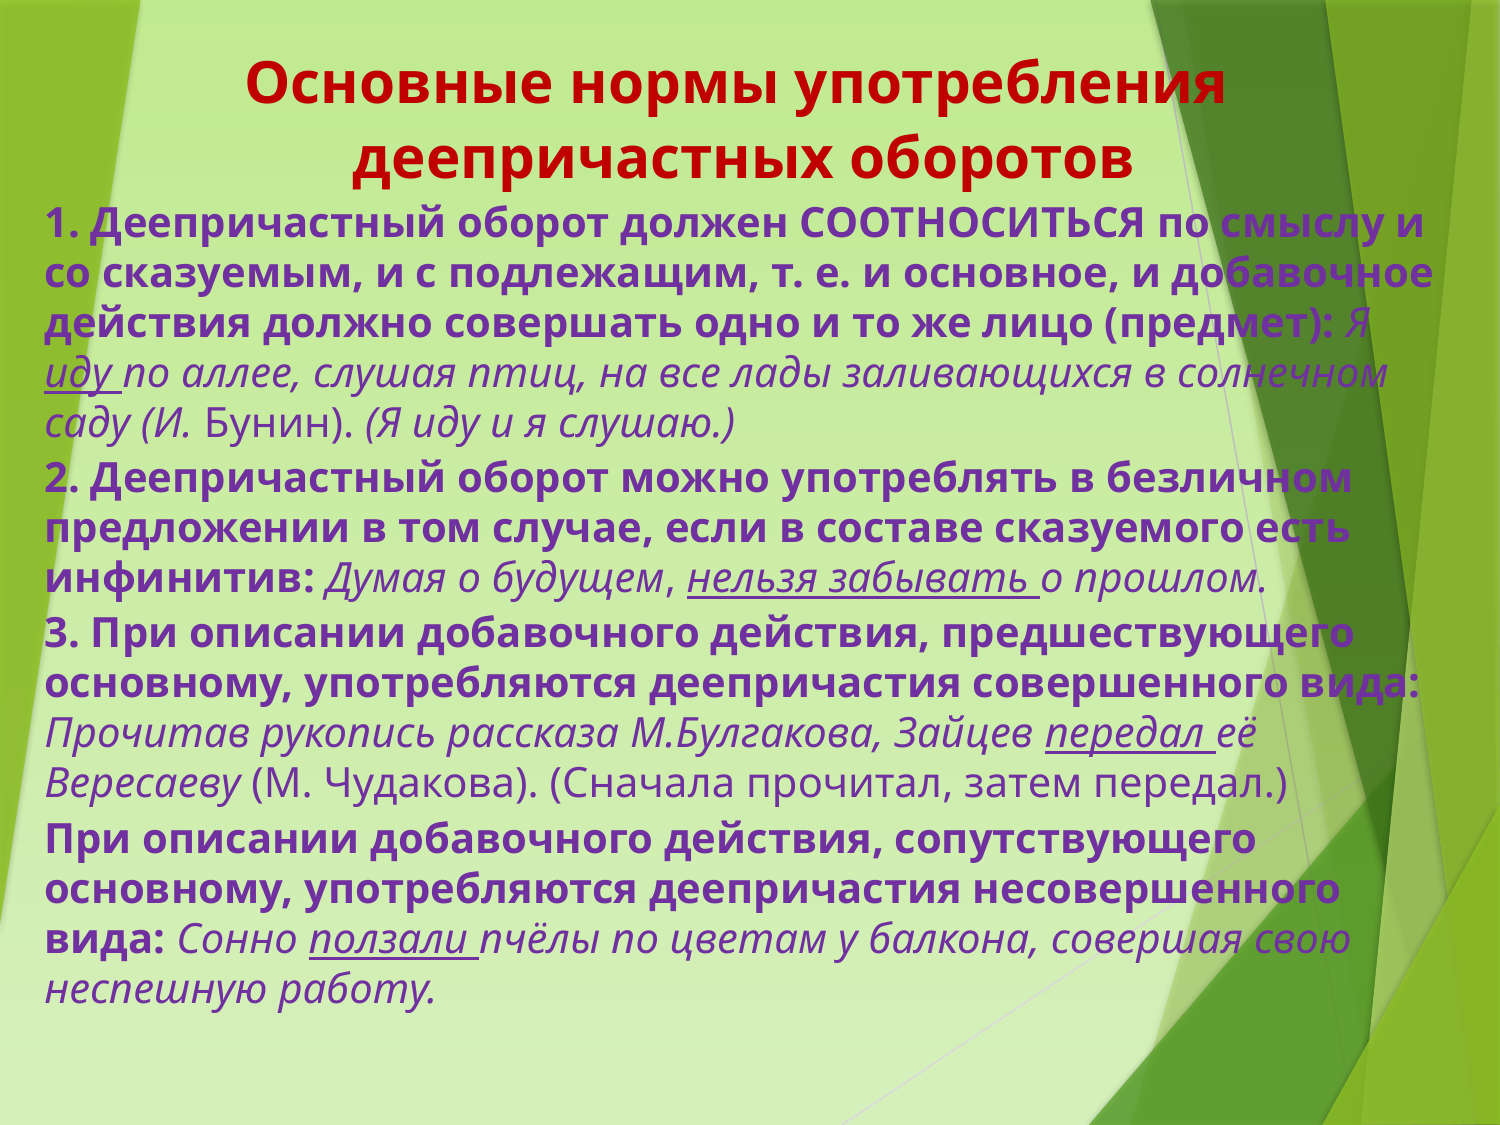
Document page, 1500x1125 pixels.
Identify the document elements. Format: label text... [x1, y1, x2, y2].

subtitle Основные нормы употребления деепричастных оборотов 1. Деепричастный оборот должен СООТНОСИТЬСЯ по смыслу и со сказуемым, и с подлежащим, т. е. и основное, и добавочное действия должно совершать одно и то же лицо (предмет): Я иду по аллее, слушая птиц, на все лады заливающихся в солнечном саду (И. Бунин). (Я иду и я слушаю.) 2. Деепричастный оборот можно употреблять в безличном предложении в том случае, если в составе сказуемого есть инфинитив: Думая о будущем, нельзя забывать о прошлом. 3. При описании добавочного действия, предшествующего основному, употребляются деепричастия совершенного вида: Прочитав рукопись рассказа М.Булгакова, Зайцев передал её Вересаеву (М. Чудакова). (Сначала прочитал, затем передал.) При описании добавочного действия, сопутствующего основному, употребляются деепричастия несовершенного вида: Сонно ползали пчёлы по цветам у балкона, совершая свою неспешную работу. [29, 19, 1459, 1071]
